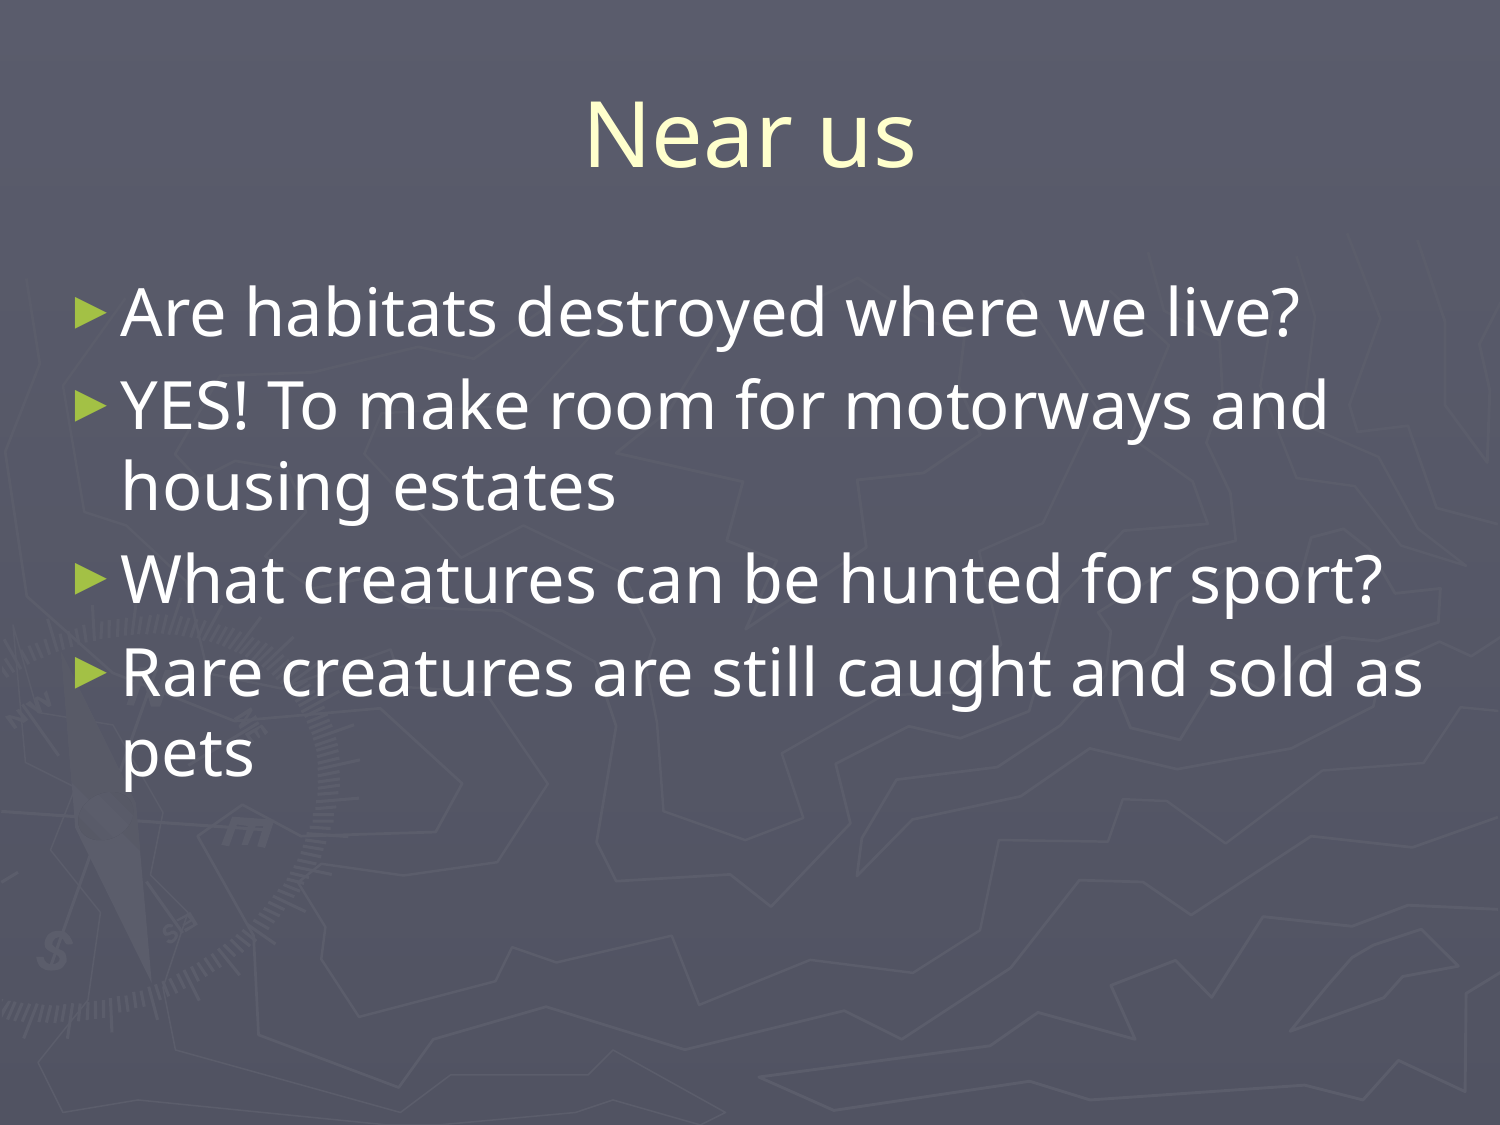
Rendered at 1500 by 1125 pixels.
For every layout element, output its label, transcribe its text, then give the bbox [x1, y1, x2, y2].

list Are habitats destroyed where we live? YES! To make room for motorways and housing estates What creatures can be hunted for sport? Rare creatures are still caught and sold as pets [49, 262, 1451, 1001]
title Near us [49, 37, 1451, 225]
